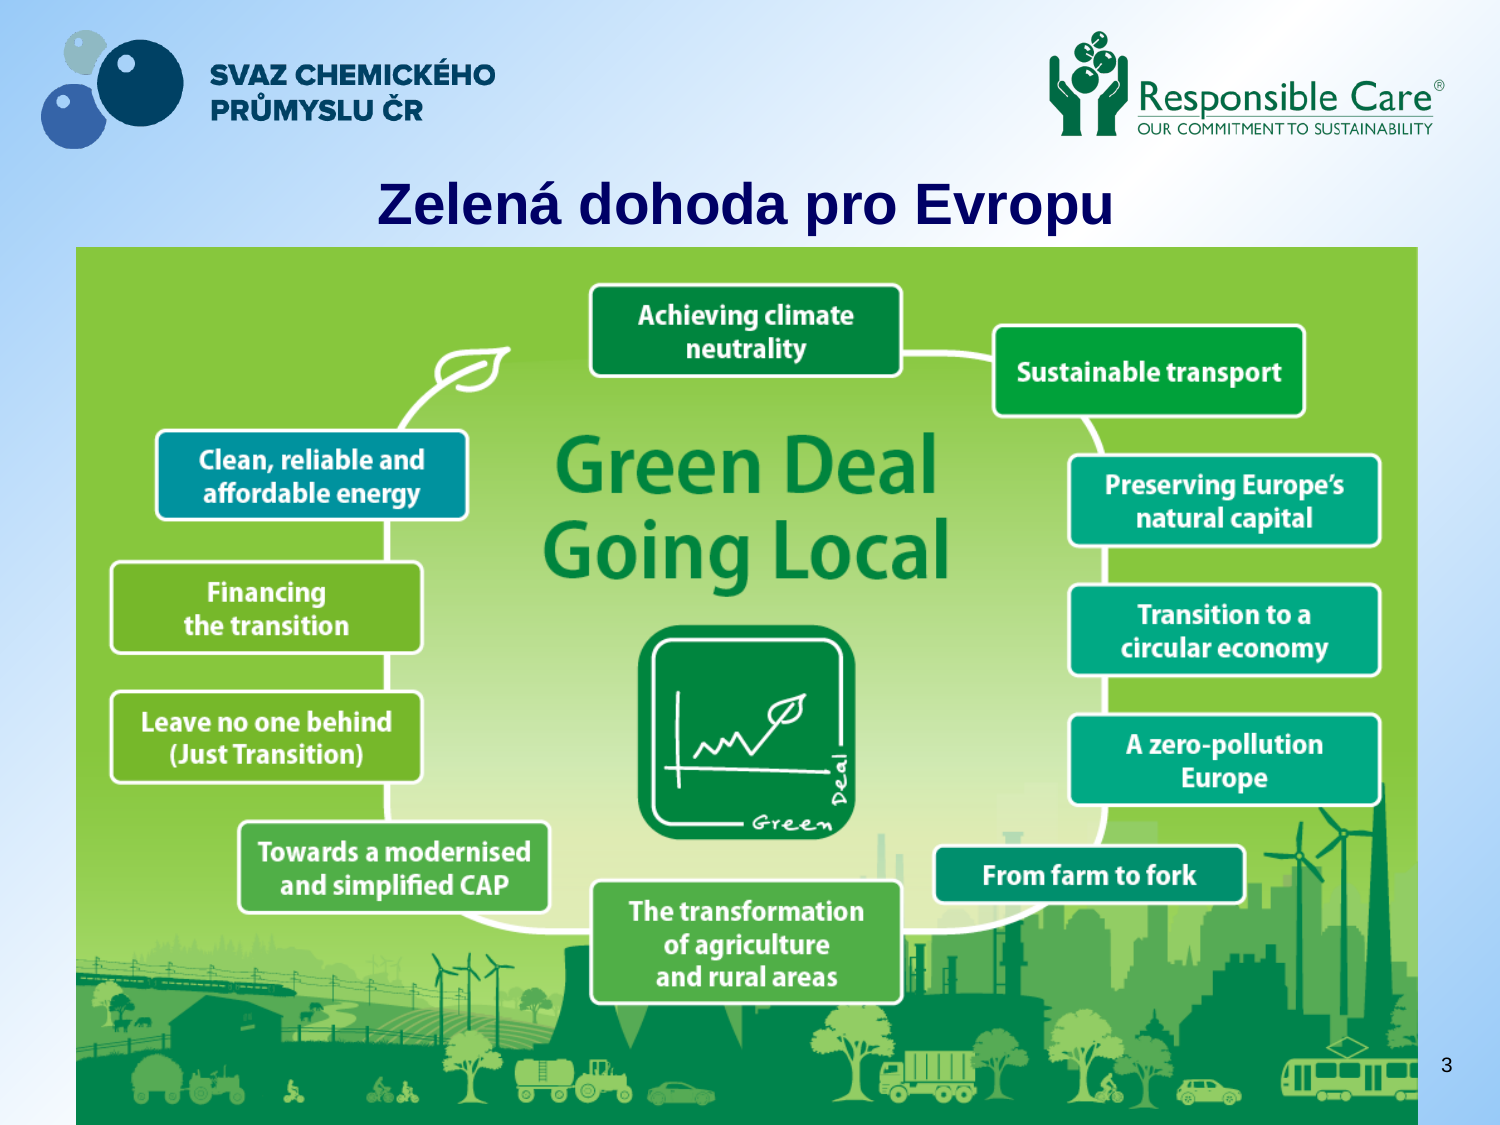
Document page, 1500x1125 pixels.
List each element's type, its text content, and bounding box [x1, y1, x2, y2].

picture [41, 30, 495, 149]
picture [75, 246, 1418, 1125]
picture [1048, 30, 1459, 138]
slide_number 3 [1422, 1046, 1468, 1085]
title Zelená dohoda pro Evropu [128, 146, 1366, 245]
